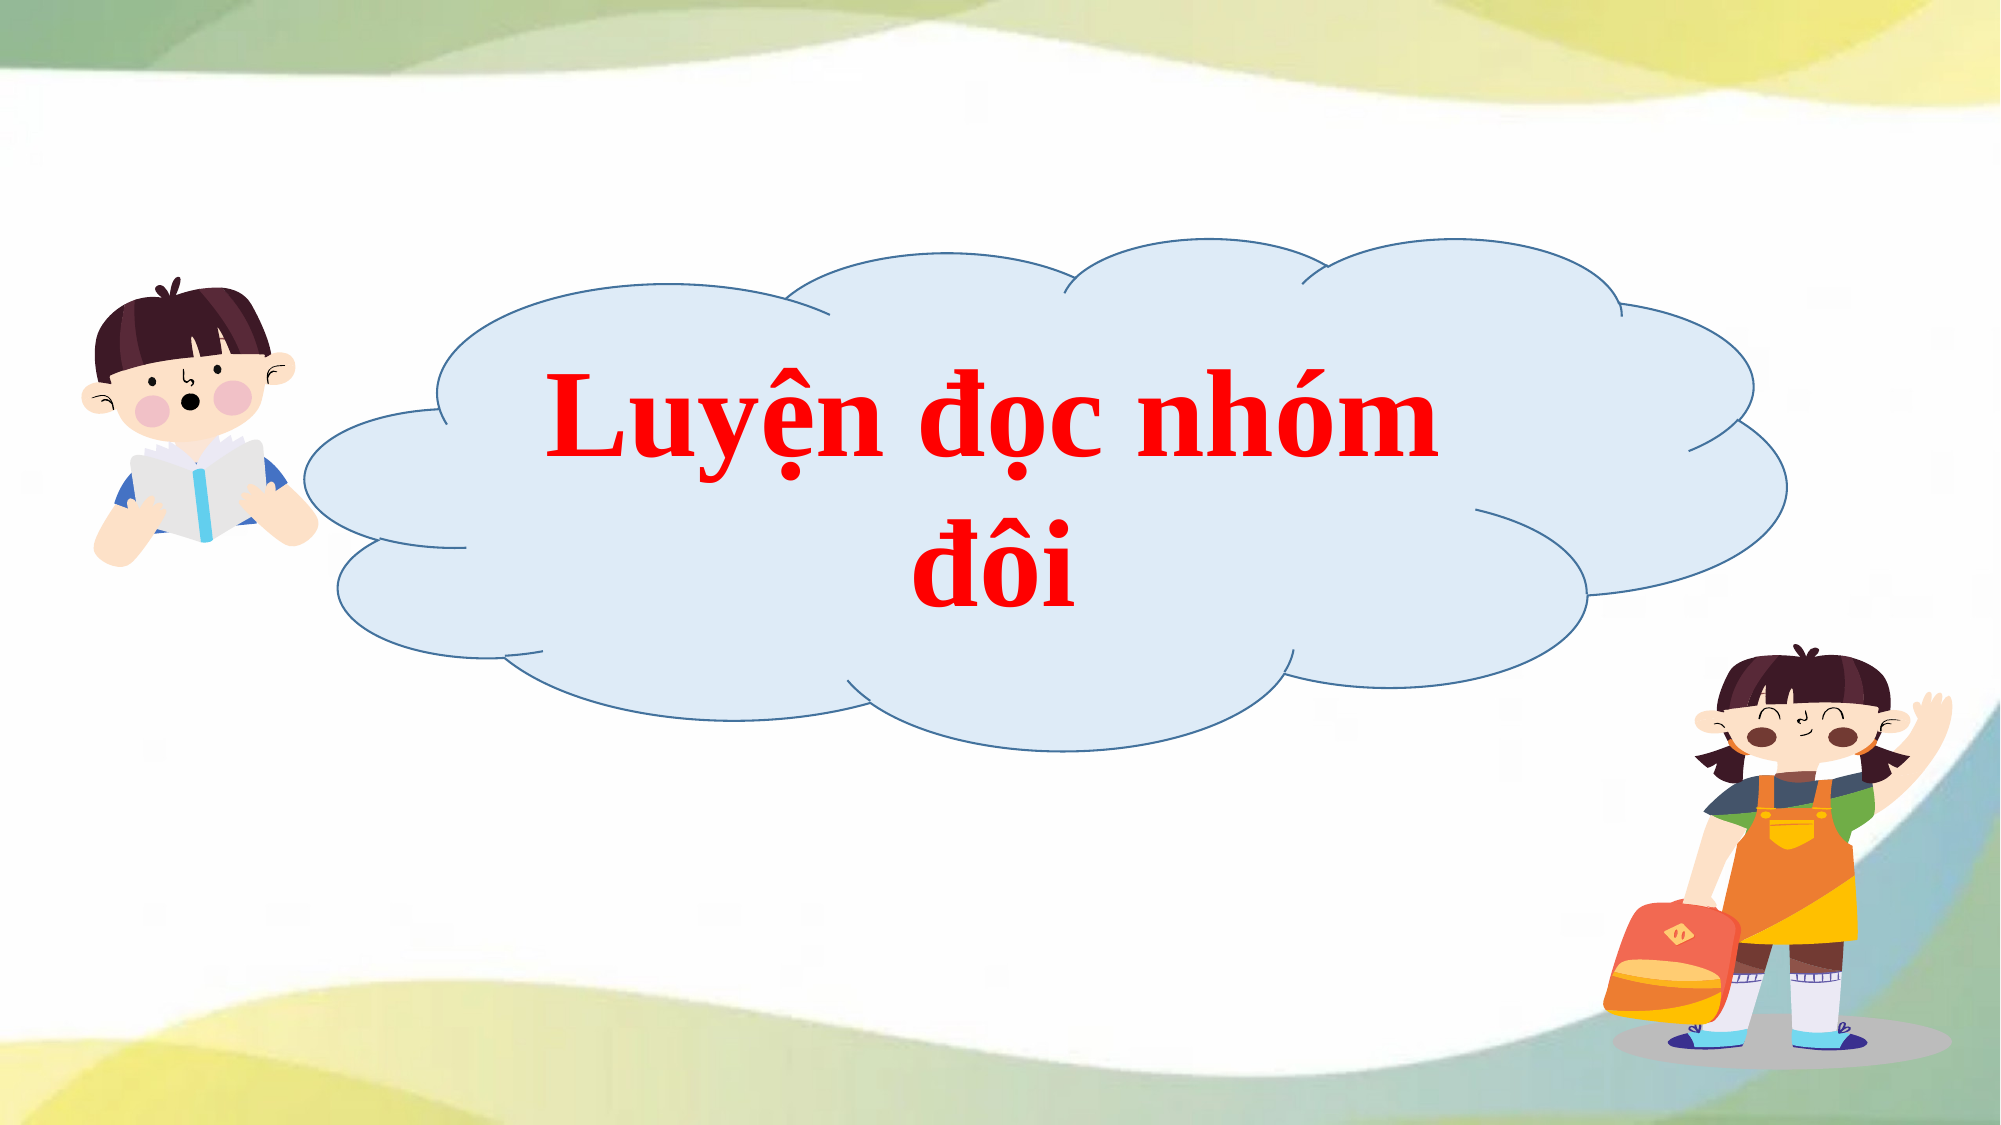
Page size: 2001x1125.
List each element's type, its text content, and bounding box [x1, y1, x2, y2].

text_box Luyện đọc nhóm đôi [307, 237, 1788, 753]
picture [0, 0, 2001, 1125]
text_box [76, 276, 307, 558]
text_box [264, 591, 575, 698]
text_box [1265, 591, 1677, 698]
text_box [1602, 644, 1957, 1070]
